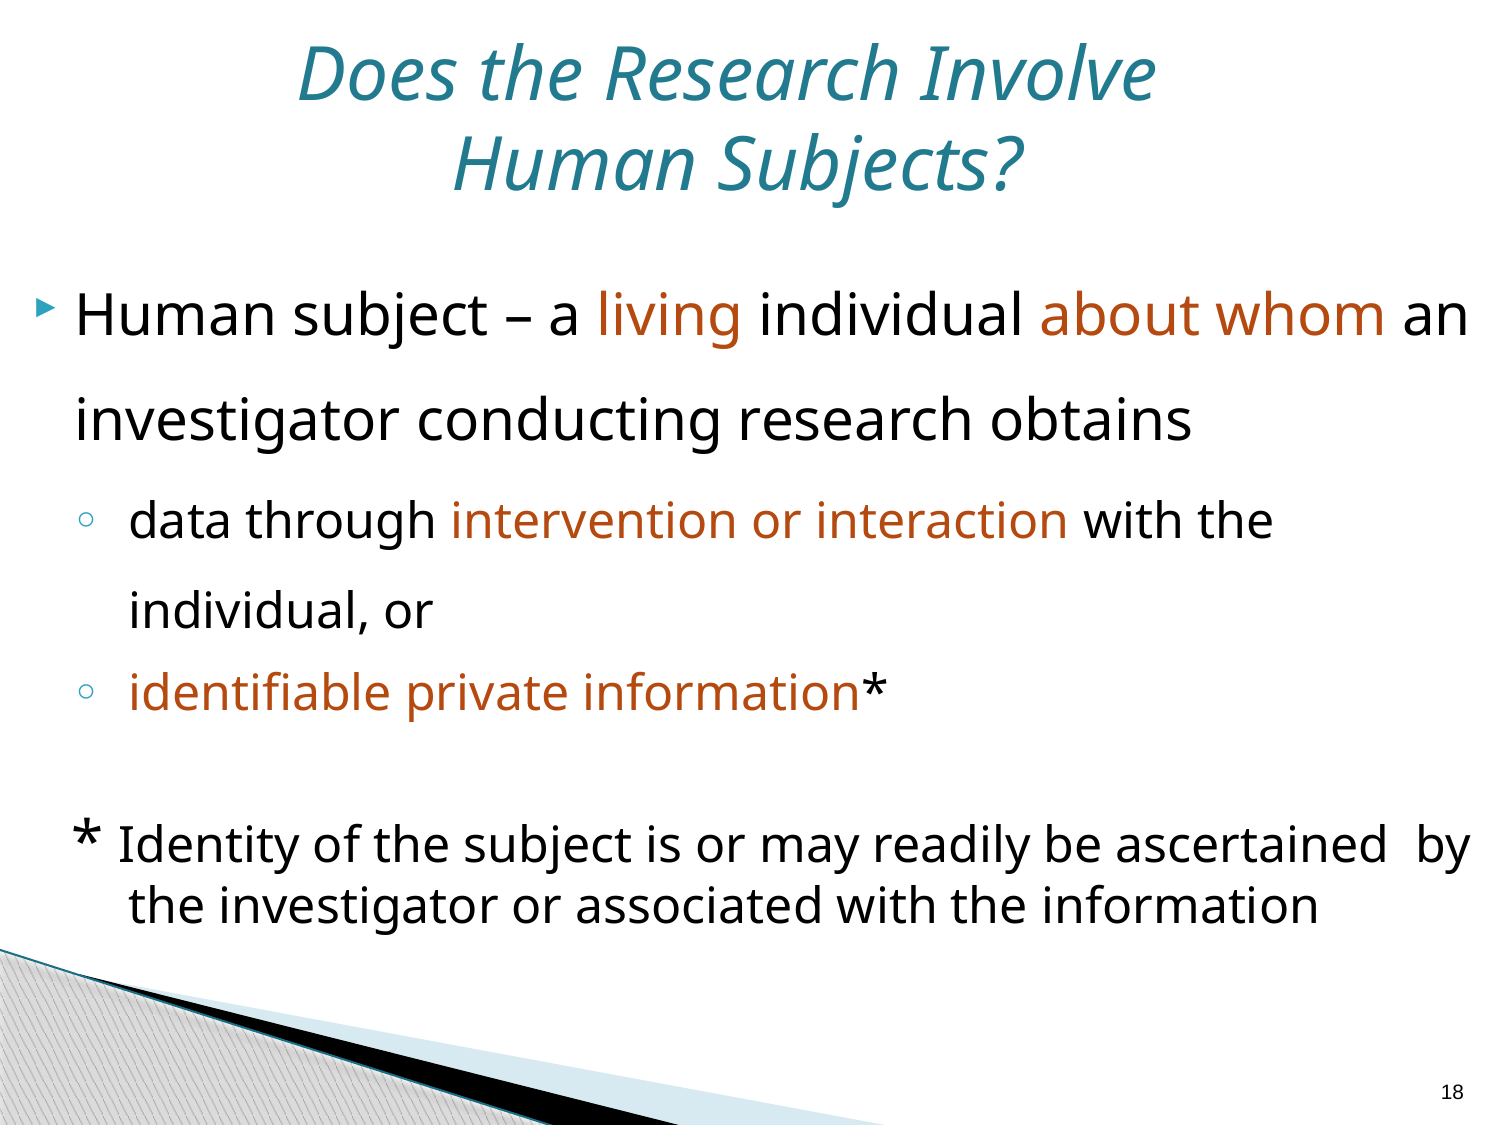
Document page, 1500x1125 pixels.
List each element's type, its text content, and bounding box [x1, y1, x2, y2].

title Does the Research Involve Human Subjects? [0, 87, 1488, 213]
list Human subject – a living individual about whom an investigator conducting research obtains data through intervention or interaction with the individual, or identifiable private information* * Identity of the subject is or may readily be ascertained by the investigator or associated with the information [0, 235, 1500, 1123]
